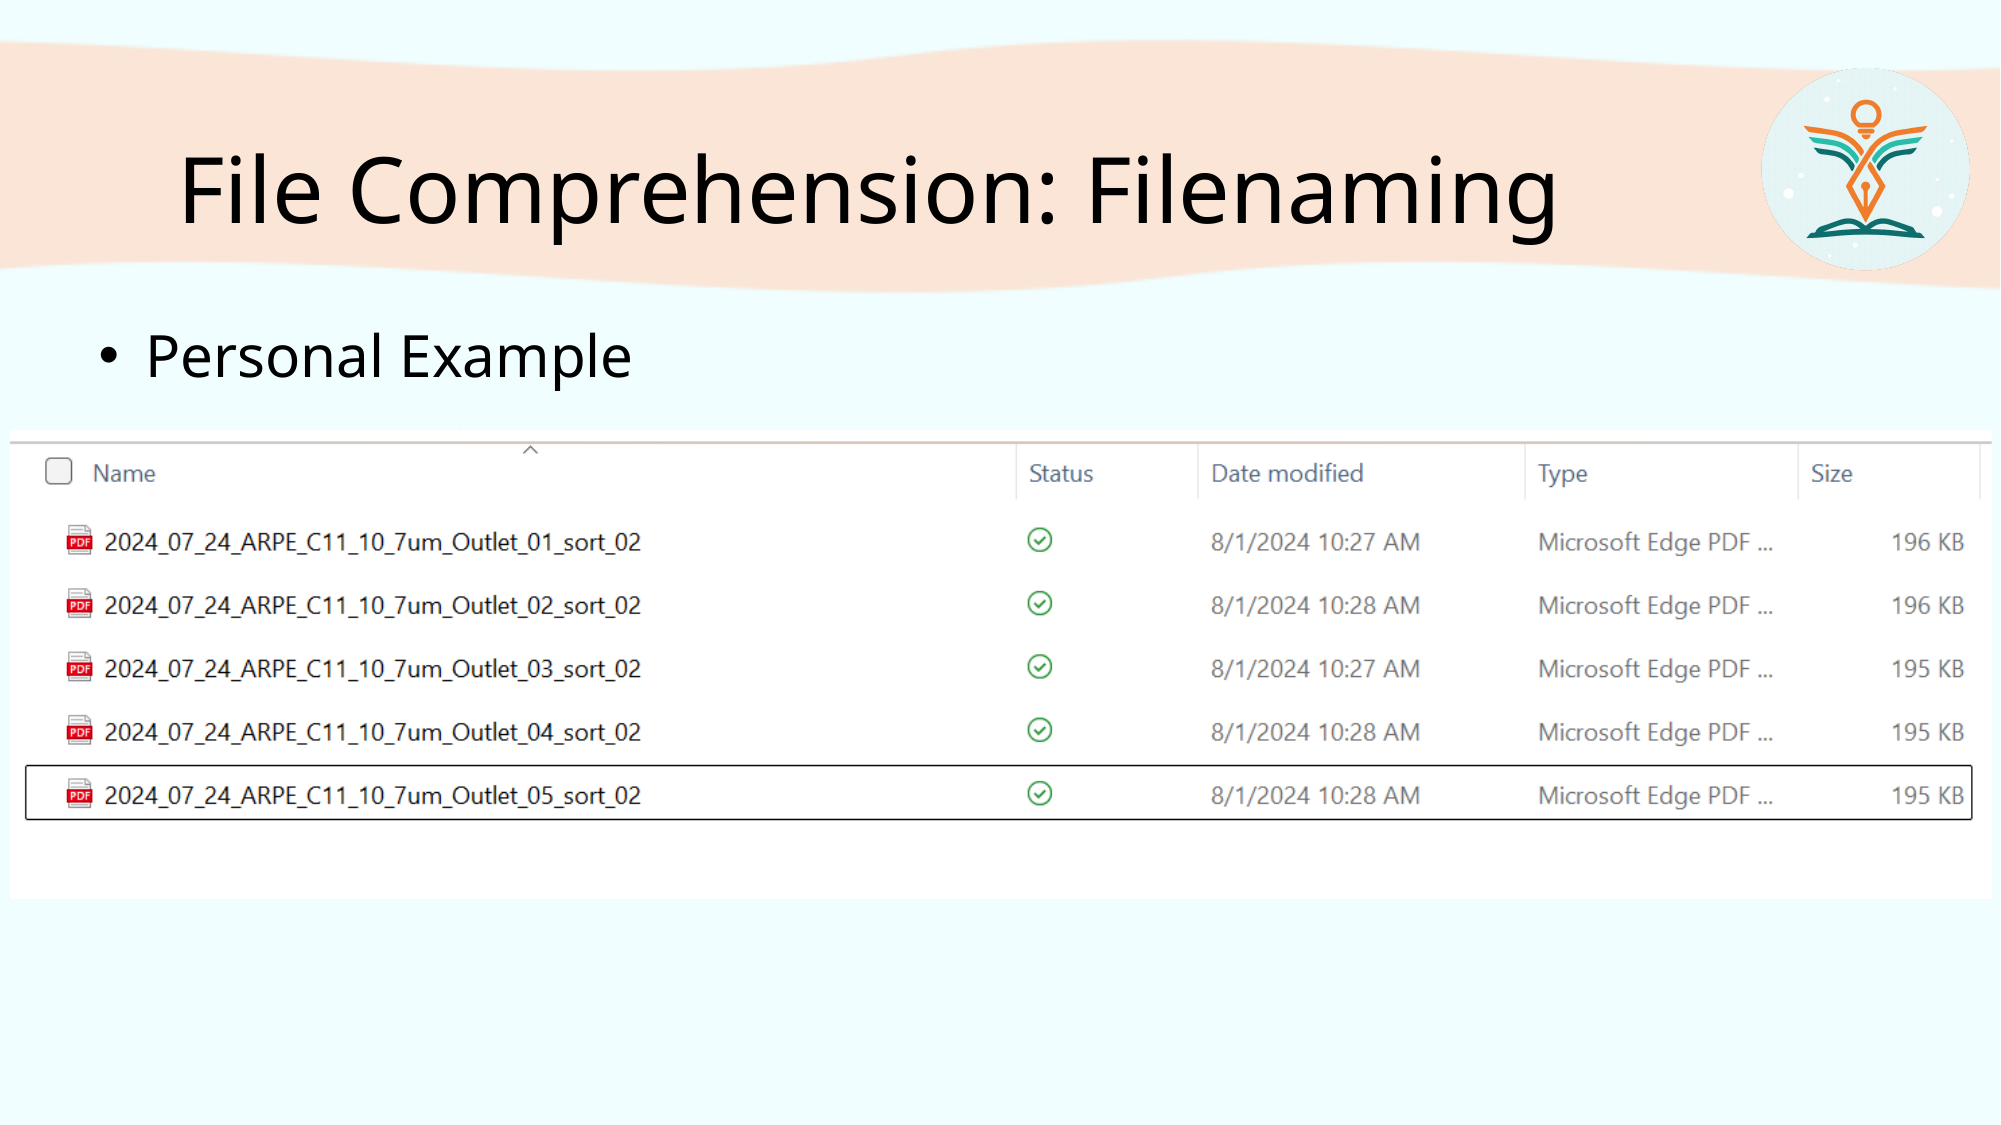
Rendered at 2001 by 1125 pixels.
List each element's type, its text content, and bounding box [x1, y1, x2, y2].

picture [0, 0, 2001, 1125]
text_box File Comprehension: Filenaming [162, 84, 1698, 303]
text_box Personal Example [83, 311, 1913, 429]
title [137, 59, 1698, 278]
